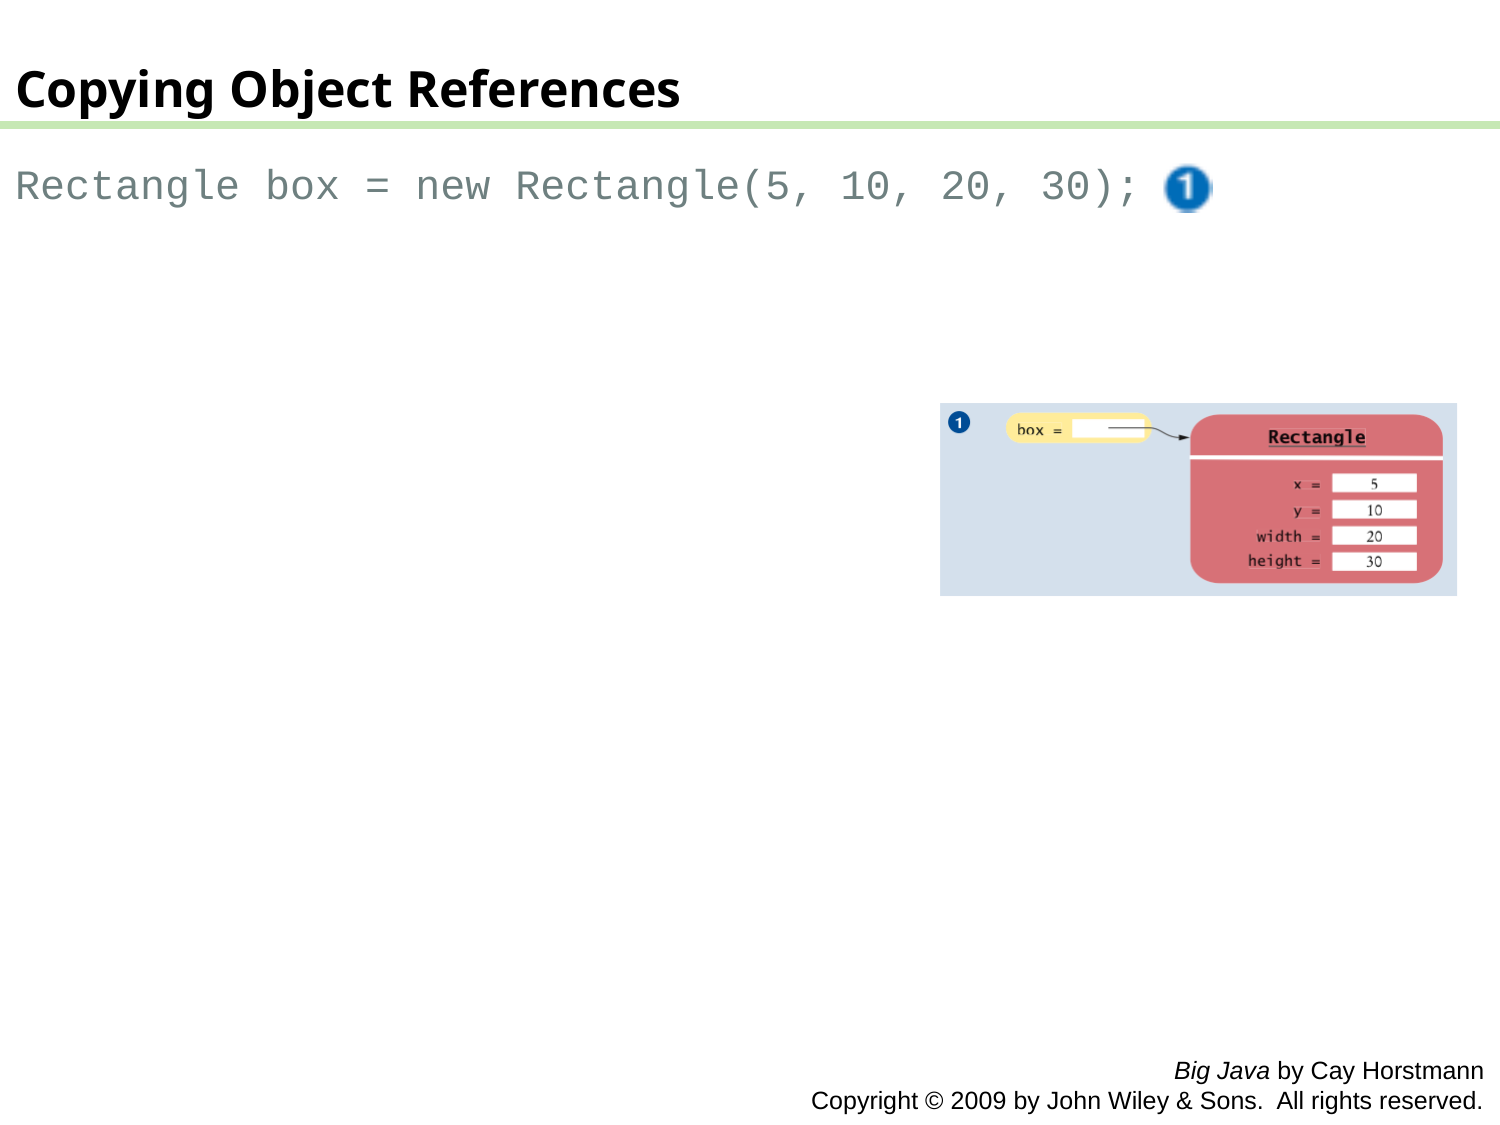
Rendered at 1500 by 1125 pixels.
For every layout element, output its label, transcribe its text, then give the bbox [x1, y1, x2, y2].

picture [937, 399, 1458, 601]
text_box Rectangle box = new Rectangle(5, 10, 20, 30); [0, 149, 1188, 215]
text_box Copying Object References [0, 49, 1150, 125]
picture [1162, 162, 1213, 213]
text_box Big Java by Cay Horstmann Copyright © 2009 by John Wiley & Sons. All rights reserved. [787, 1046, 1500, 1125]
